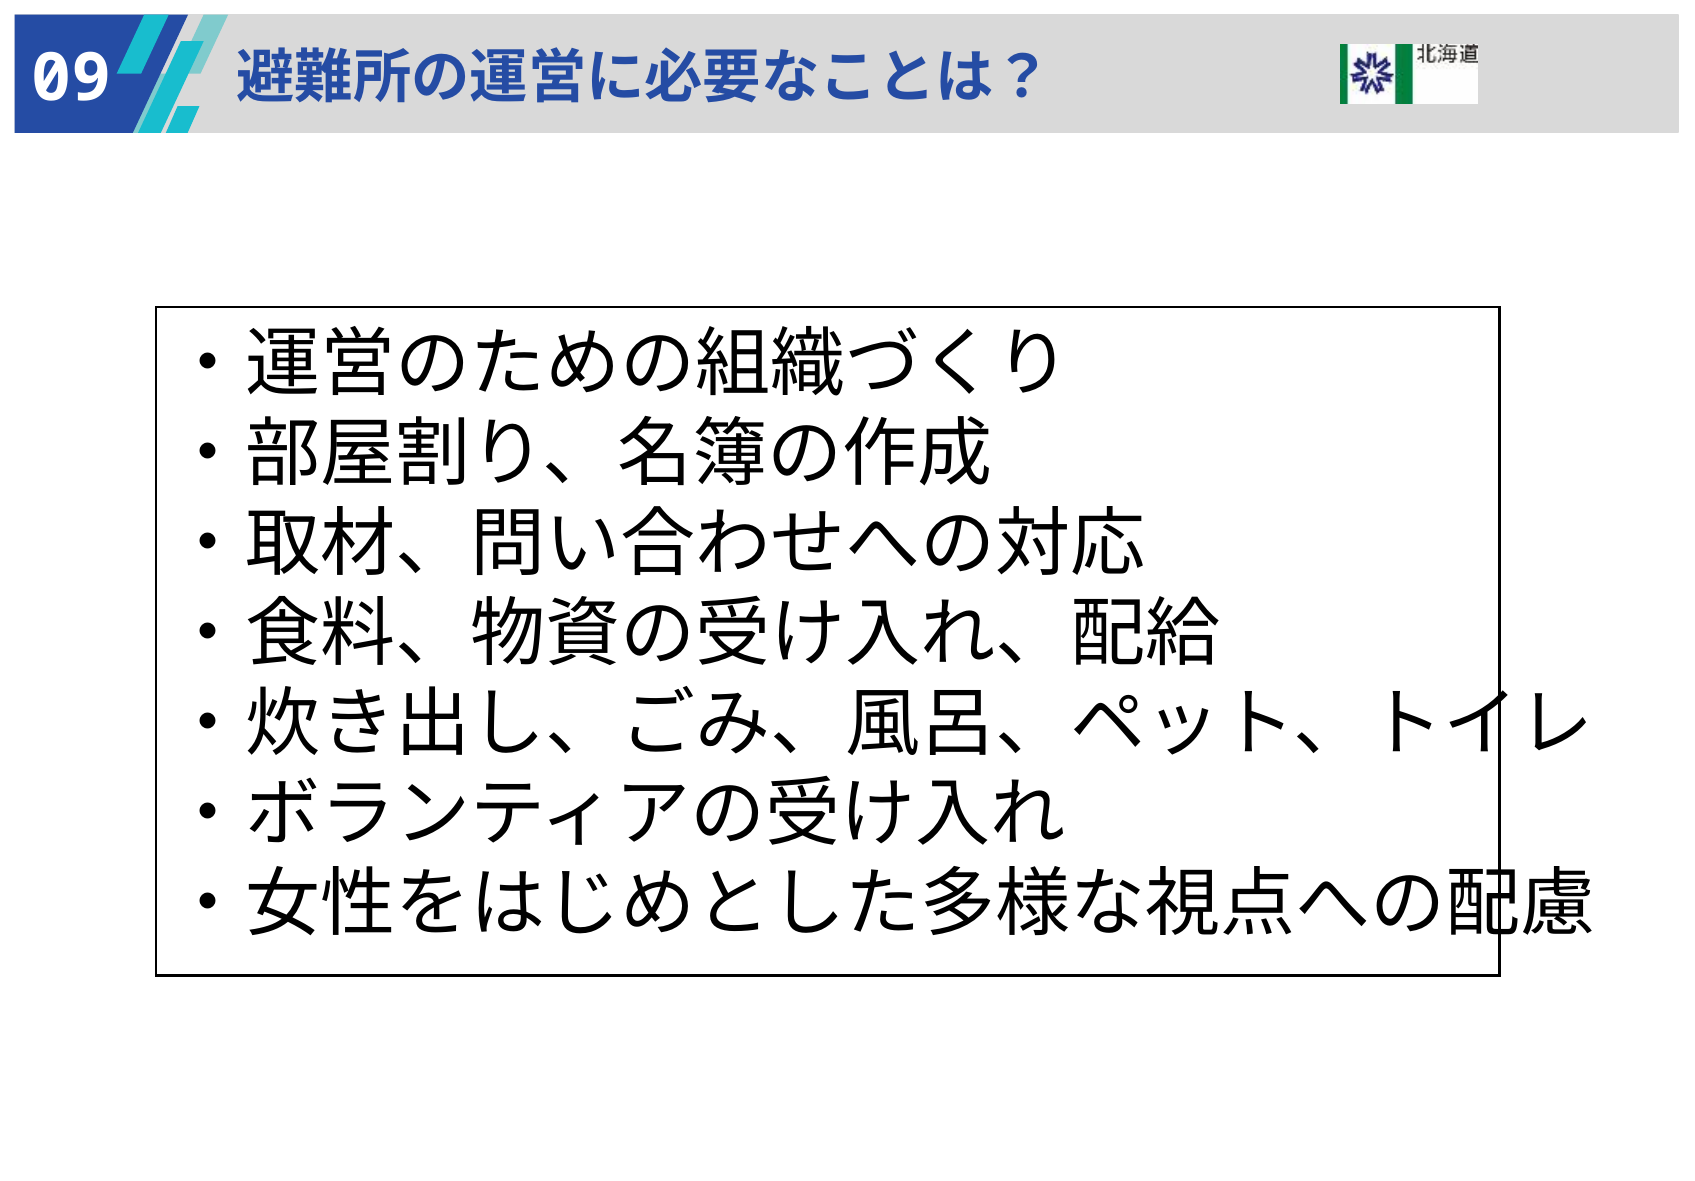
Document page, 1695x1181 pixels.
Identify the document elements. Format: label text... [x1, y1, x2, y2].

list 09 [30, 32, 113, 116]
picture [1340, 44, 1478, 104]
list 避難所の運営に必要なことは？ [236, 38, 1123, 104]
text_box ・運営のための組織づくり ・部屋割り、名簿の作成 ・取材、問い合わせへの対応 ・食料、物資の受け入れ、配給 ・炊き出し、ごみ、風呂、ペット、トイレ ・ボランティアの受け入れ ・女性をはじめとした多様な視点への配慮 [155, 307, 1500, 976]
